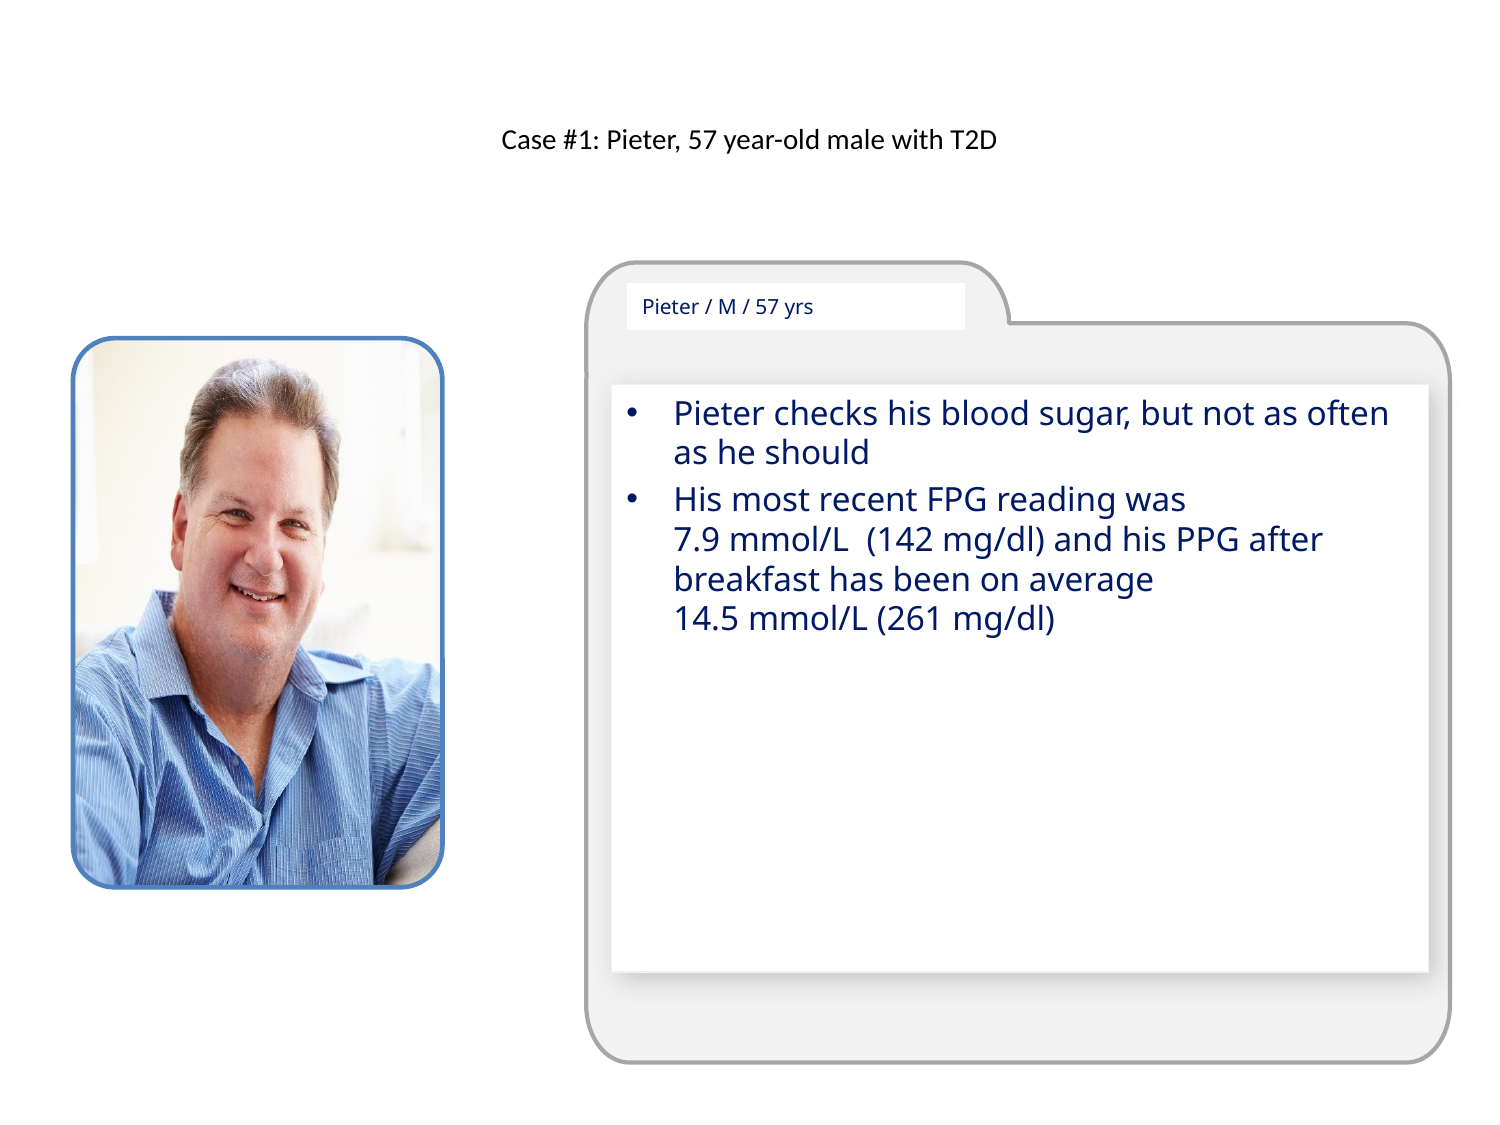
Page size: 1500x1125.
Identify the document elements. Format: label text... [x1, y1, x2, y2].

text_box Pieter checks his blood sugar, but not as often as he should His most recent FPG reading was 7.9 mmol/L (142 mg/dl) and his PPG after breakfast has been on average 14.5 mmol/L (261 mg/dl) [611, 384, 1429, 972]
picture [73, 337, 442, 888]
text_box Pieter / M / 57 yrs [625, 282, 966, 331]
text_box [584, 260, 1453, 1065]
title Case #1: Pieter, 57 year-old male with T2D [52, 112, 1448, 199]
